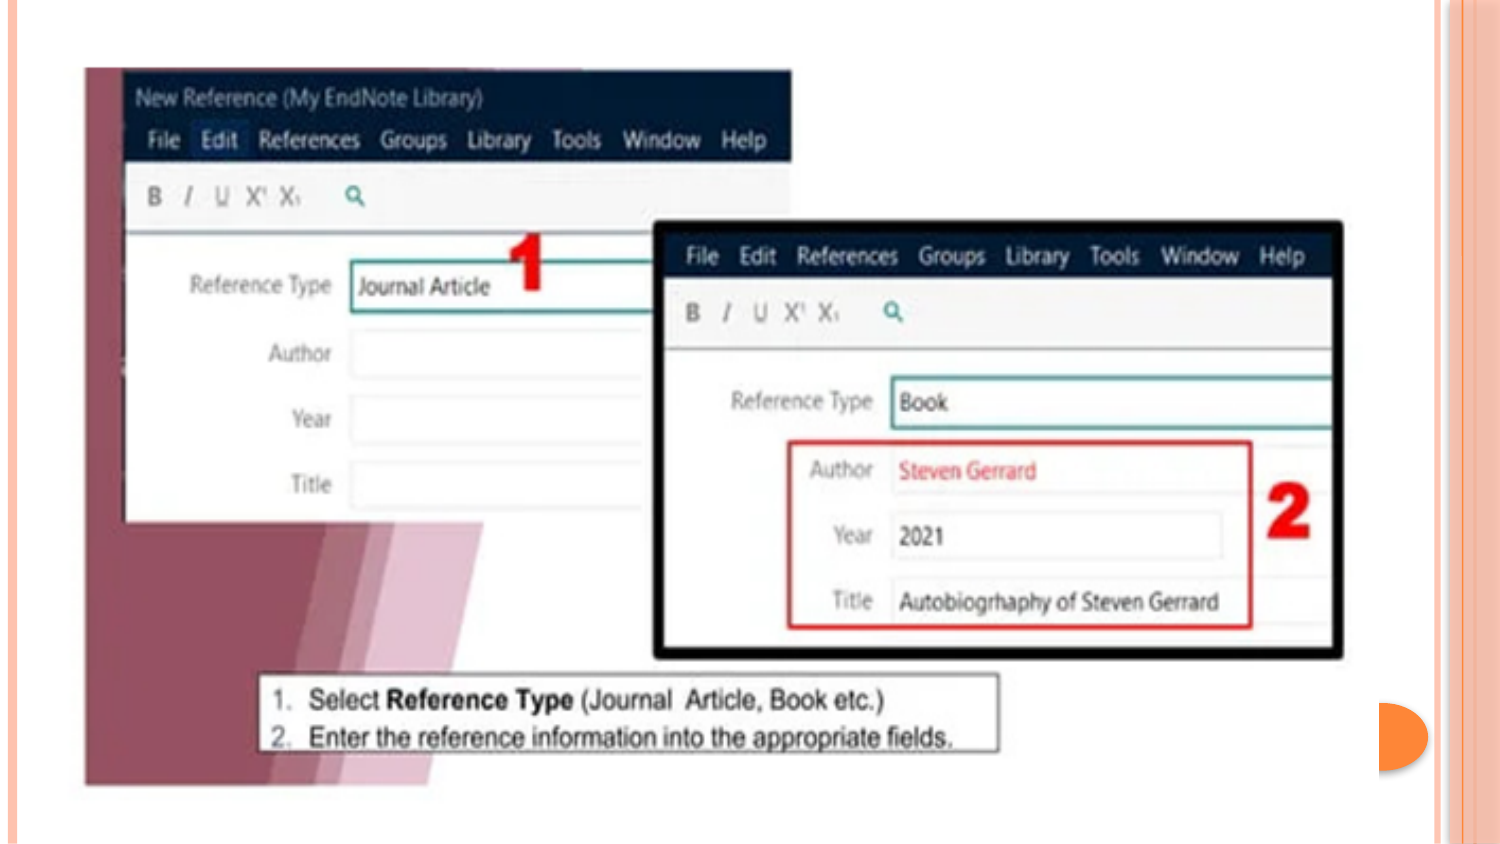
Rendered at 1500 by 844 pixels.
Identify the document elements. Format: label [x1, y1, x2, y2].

picture [55, 14, 1379, 830]
